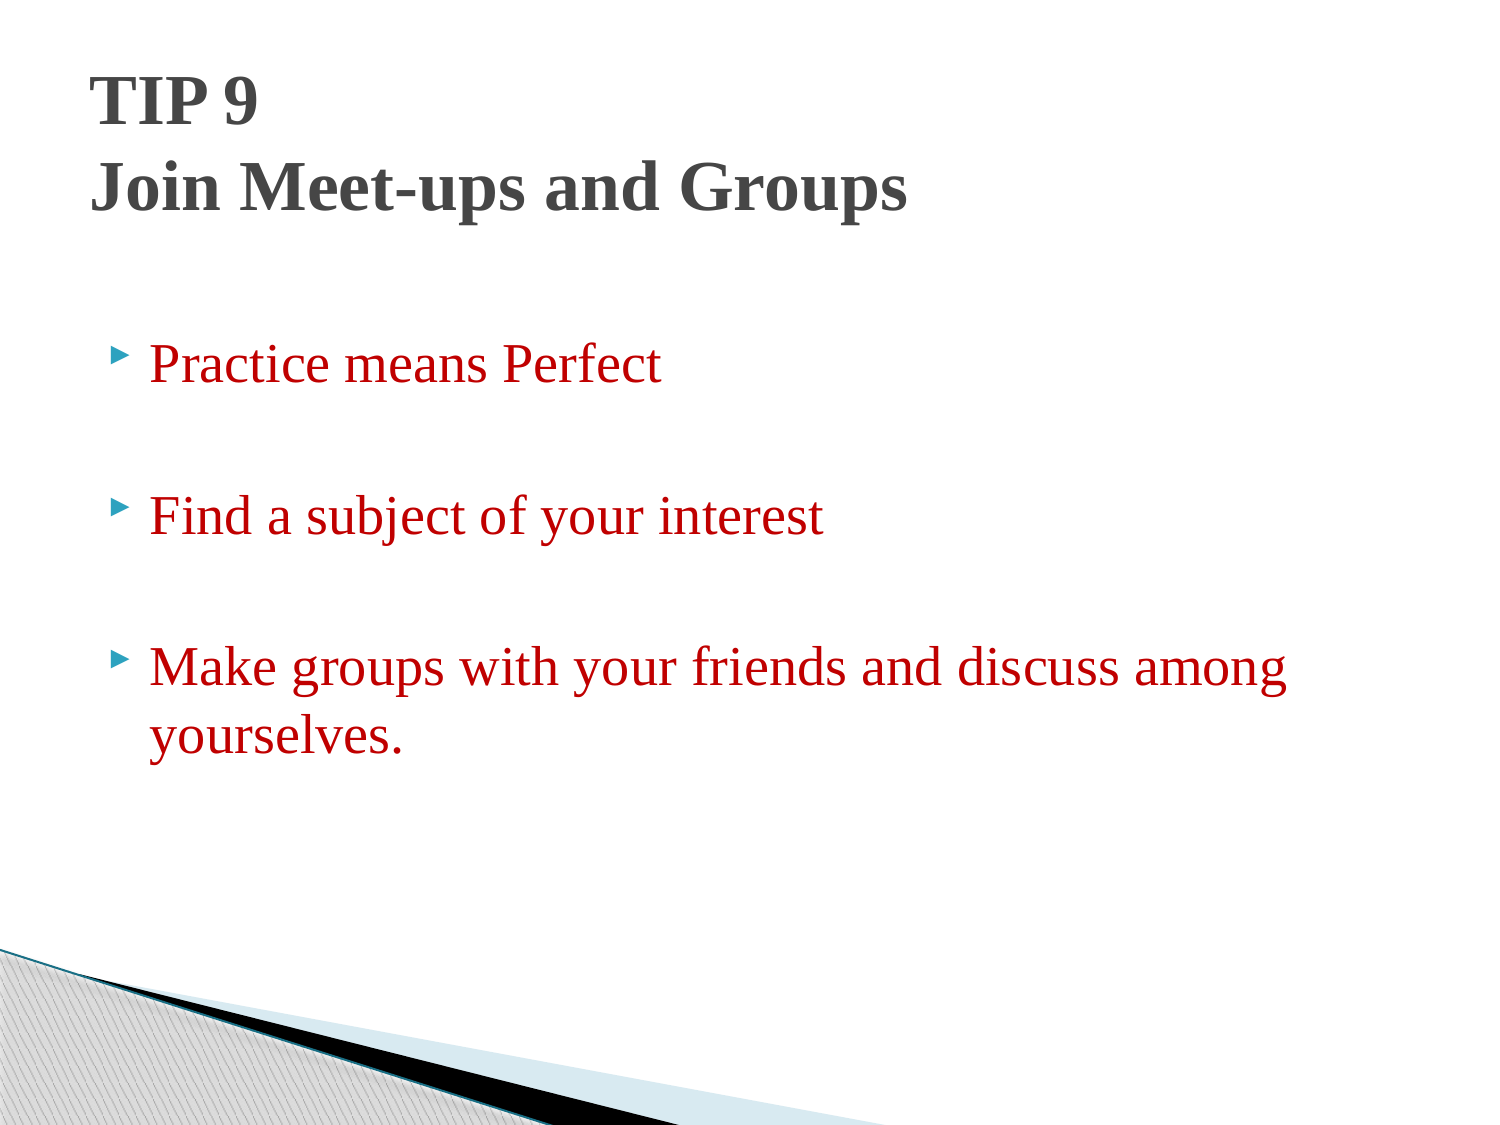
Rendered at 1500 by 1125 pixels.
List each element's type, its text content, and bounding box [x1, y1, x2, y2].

title TIP 9 Join Meet-ups and Groups [75, 45, 1425, 233]
list Practice means Perfect Find a subject of your interest Make groups with your friends and discuss among yourselves. [75, 243, 1425, 986]
